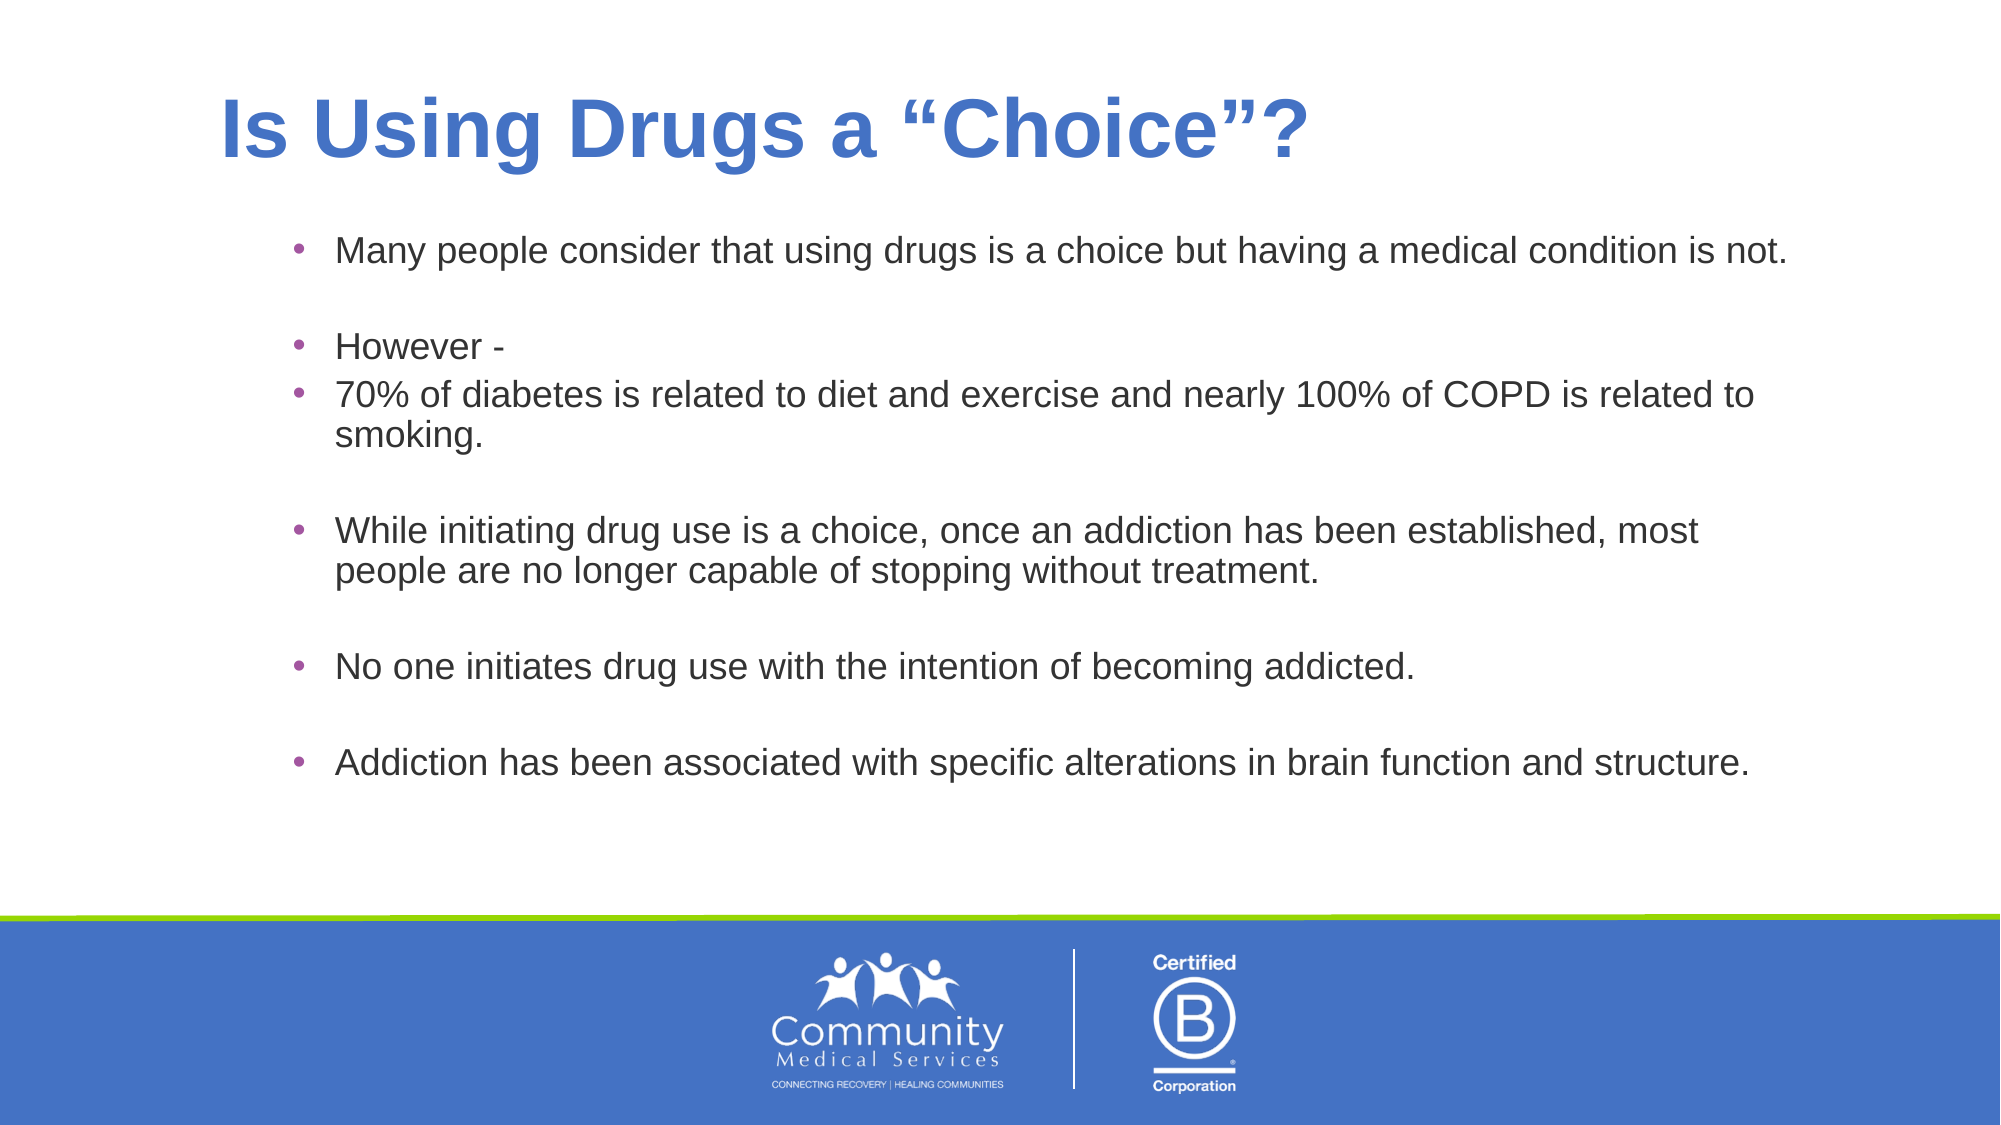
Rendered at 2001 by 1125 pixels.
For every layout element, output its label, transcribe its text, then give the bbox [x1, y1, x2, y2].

title Is Using Drugs a “Choice”? [206, 36, 1896, 224]
picture [764, 962, 1012, 1112]
text_box Many people consider that using drugs is a choice but having a medical condition is not. However - 70% of diabetes is related to diet and exercise and nearly 100% of COPD is related to smoking. While initiating drug use is a choice, once an addiction has been established, most people are no longer capable of stopping without treatment. No one initiates drug use with the intention of becoming addicted. Addiction has been associated with specific alterations in brain function and structure. [292, 223, 1809, 962]
picture [1153, 962, 1236, 1094]
